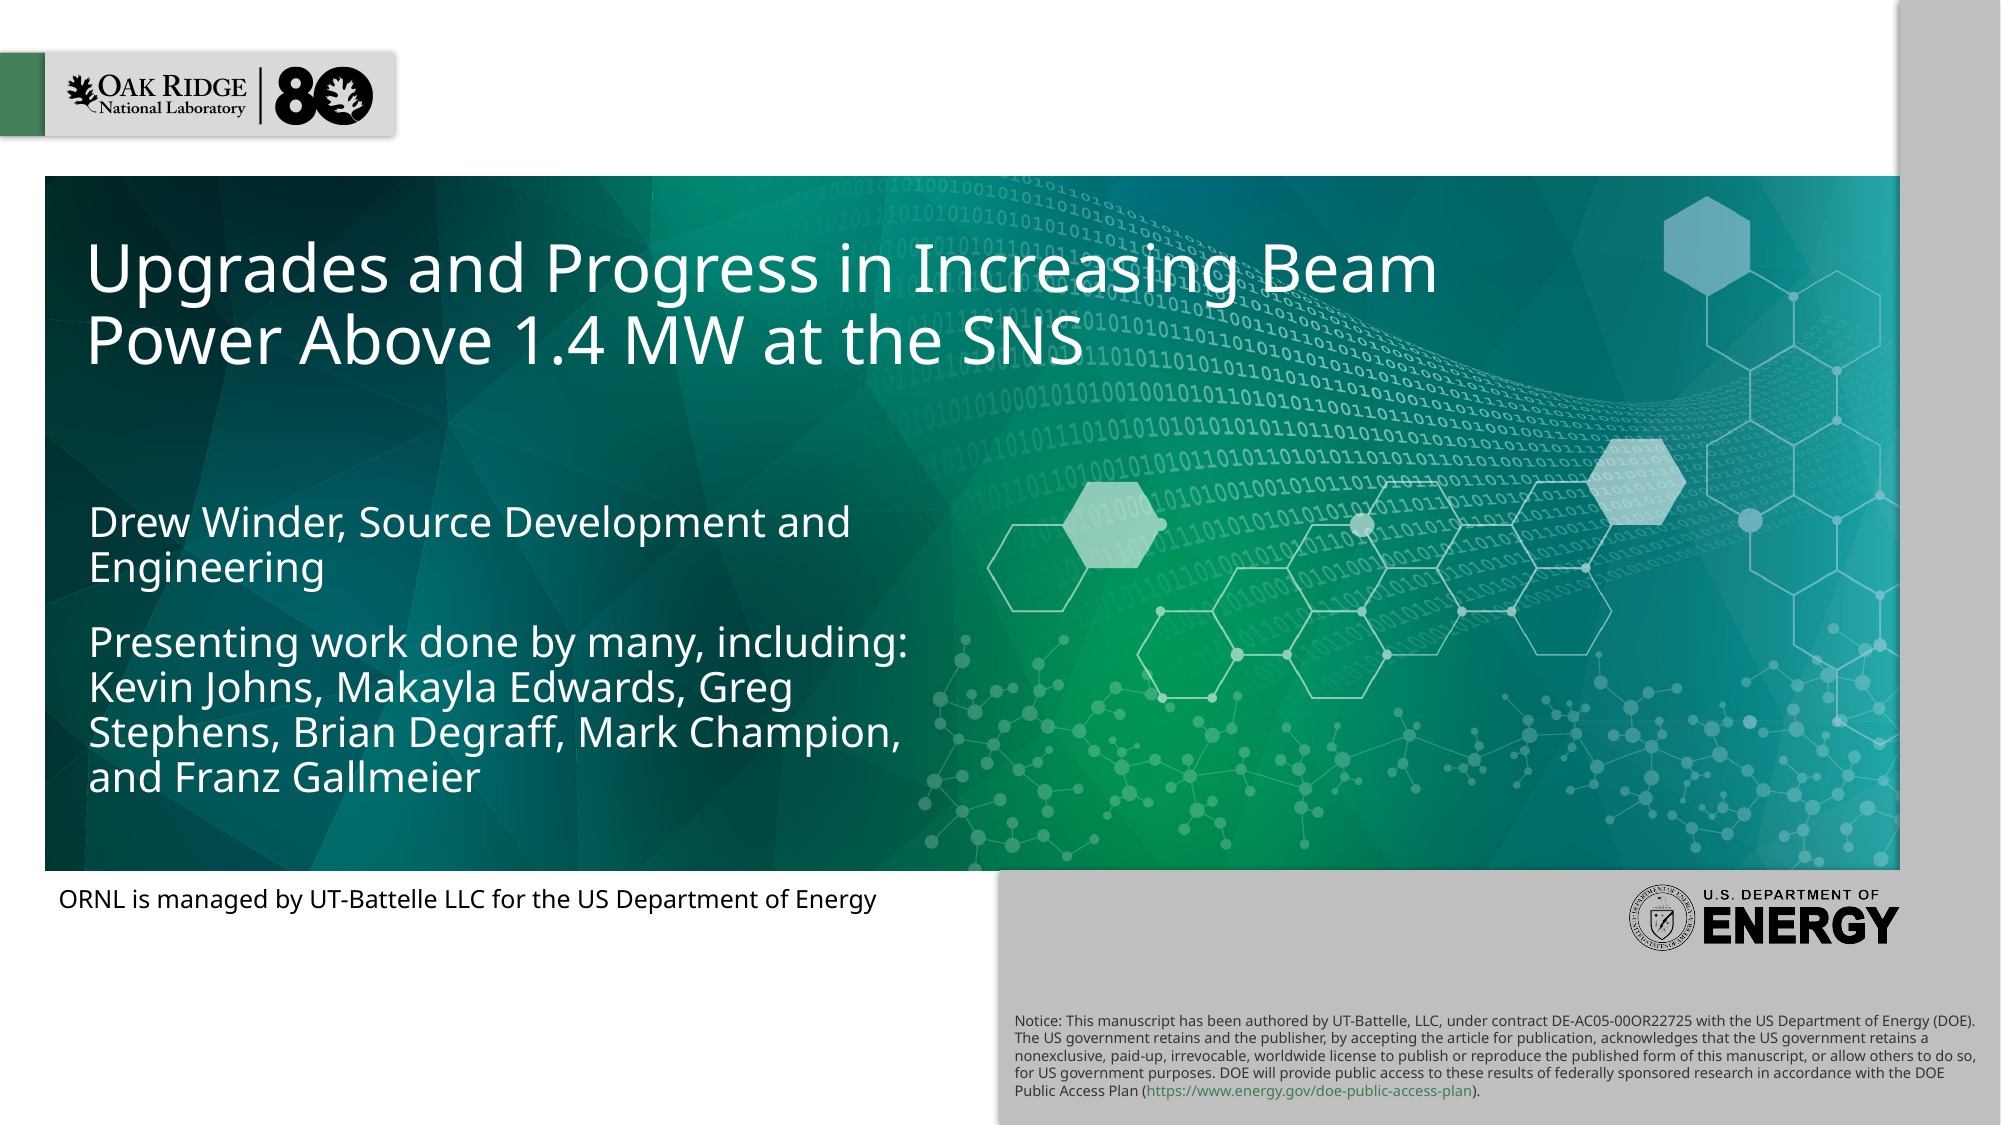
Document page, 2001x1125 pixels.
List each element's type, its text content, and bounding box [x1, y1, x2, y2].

title Upgrades and Progress in Increasing Beam Power Above 1.4 MW at the SNS [70, 227, 1495, 389]
text_box Notice: This manuscript has been authored by UT-Battelle, LLC, under contract DE-AC05-00OR22725 with the US Department of Energy (DOE). The US government retains and the publisher, by accepting the article for publication, acknowledges that the US government retains a nonexclusive, paid-up, irrevocable, worldwide license to publish or reproduce the published form of this manuscript, or allow others to do so, for US government purposes. DOE will provide public access to these results of federally sponsored research in accordance with the DOE Public Access Plan (https://www.energy.gov/doe-public-access-plan). [999, 1004, 2000, 1109]
picture [45, 176, 1899, 871]
subtitle Drew Winder, Source Development and Engineering Presenting work done by many, including: Kevin Johns, Makayla Edwards, Greg Stephens, Brian Degraff, Mark Champion, and Franz Gallmeier [73, 494, 967, 828]
picture [61, 62, 379, 131]
picture [1629, 884, 1900, 951]
